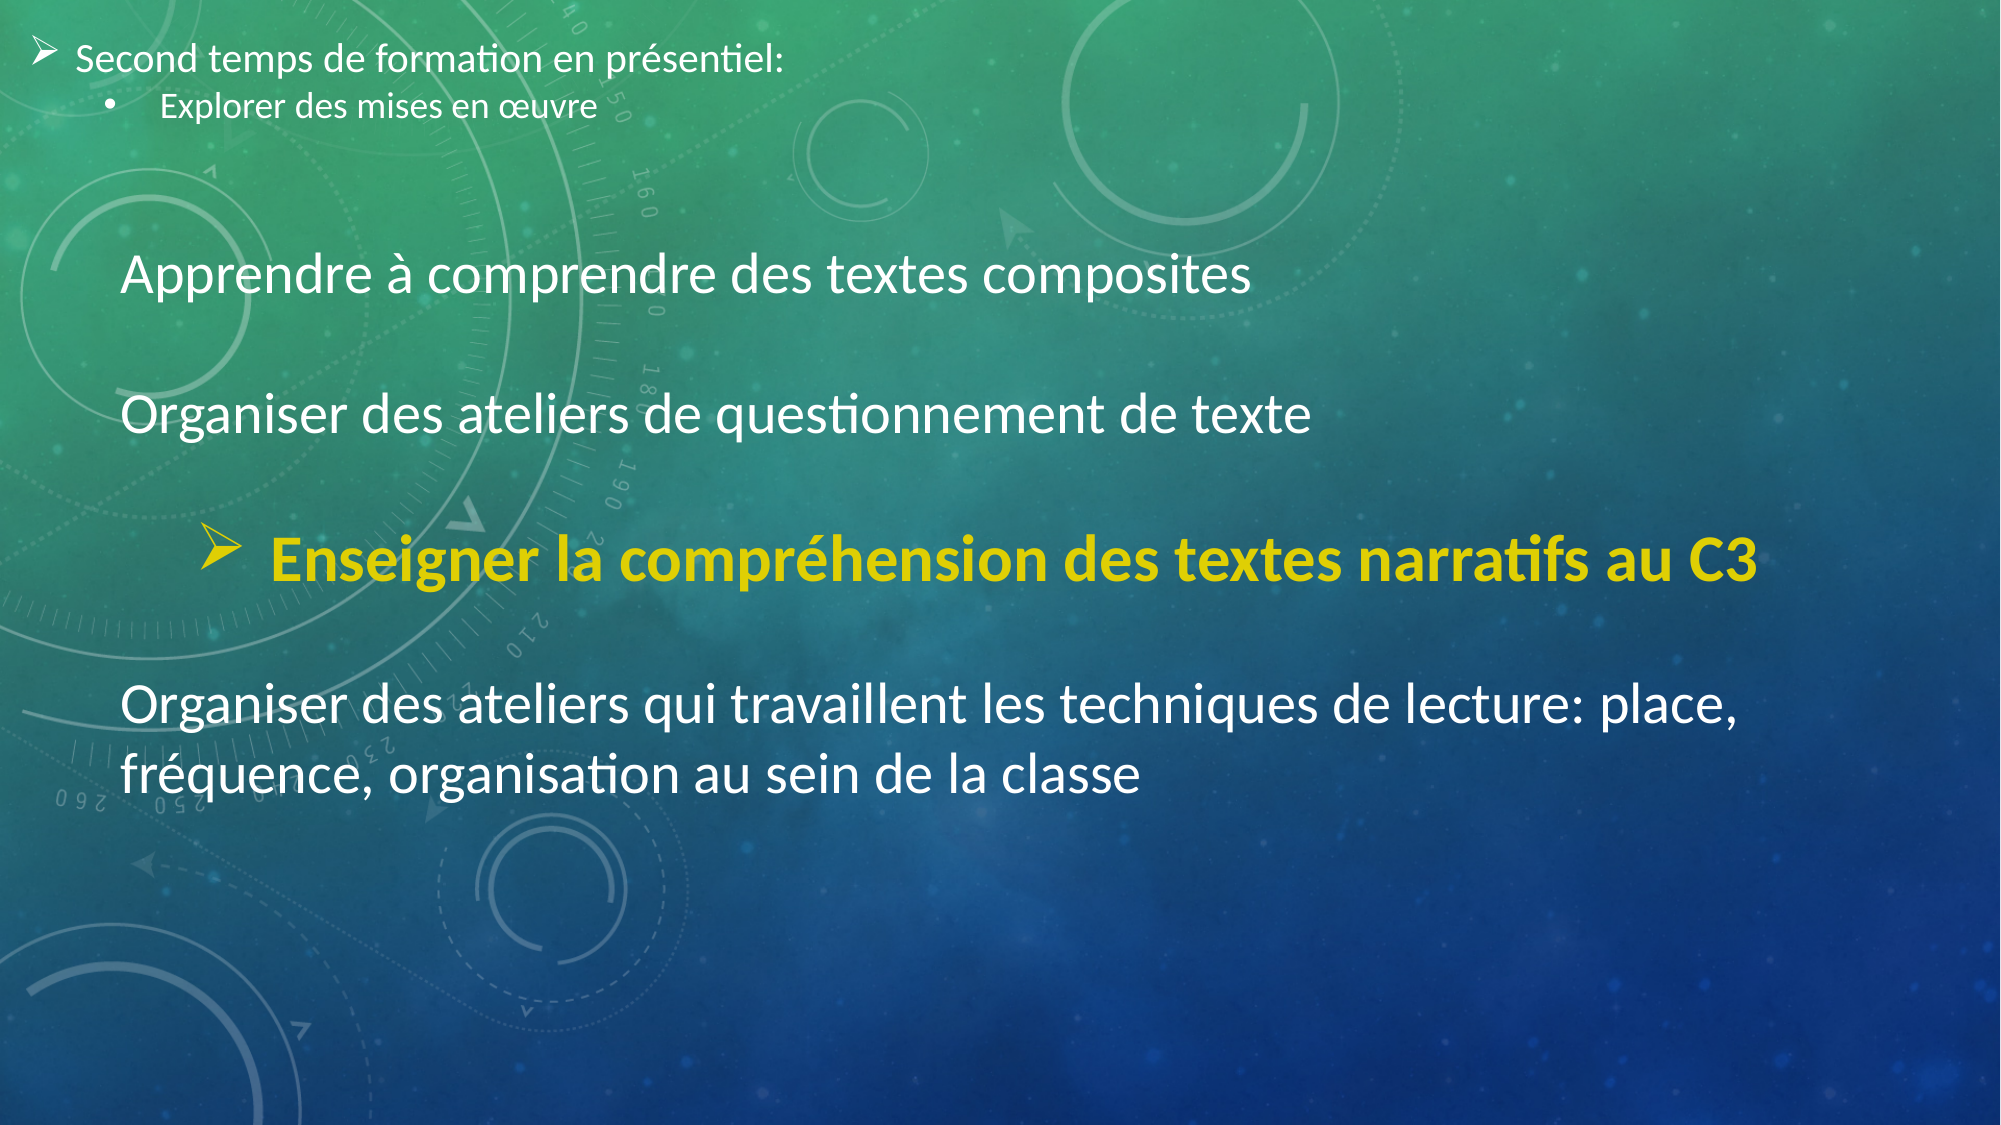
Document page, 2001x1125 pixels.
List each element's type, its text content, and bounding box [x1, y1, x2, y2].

text_box Second temps de formation en présentiel: Explorer des mises en œuvre [13, 23, 1014, 134]
text_box Apprendre à comprendre des textes composites Organiser des ateliers de questionnement de texte Enseigner la compréhension des textes narratifs au C3 Organiser des ateliers qui travaillent les techniques de lecture: place, fréquence, organisation au sein de la classe [105, 227, 1922, 1038]
picture [0, 0, 2001, 1125]
